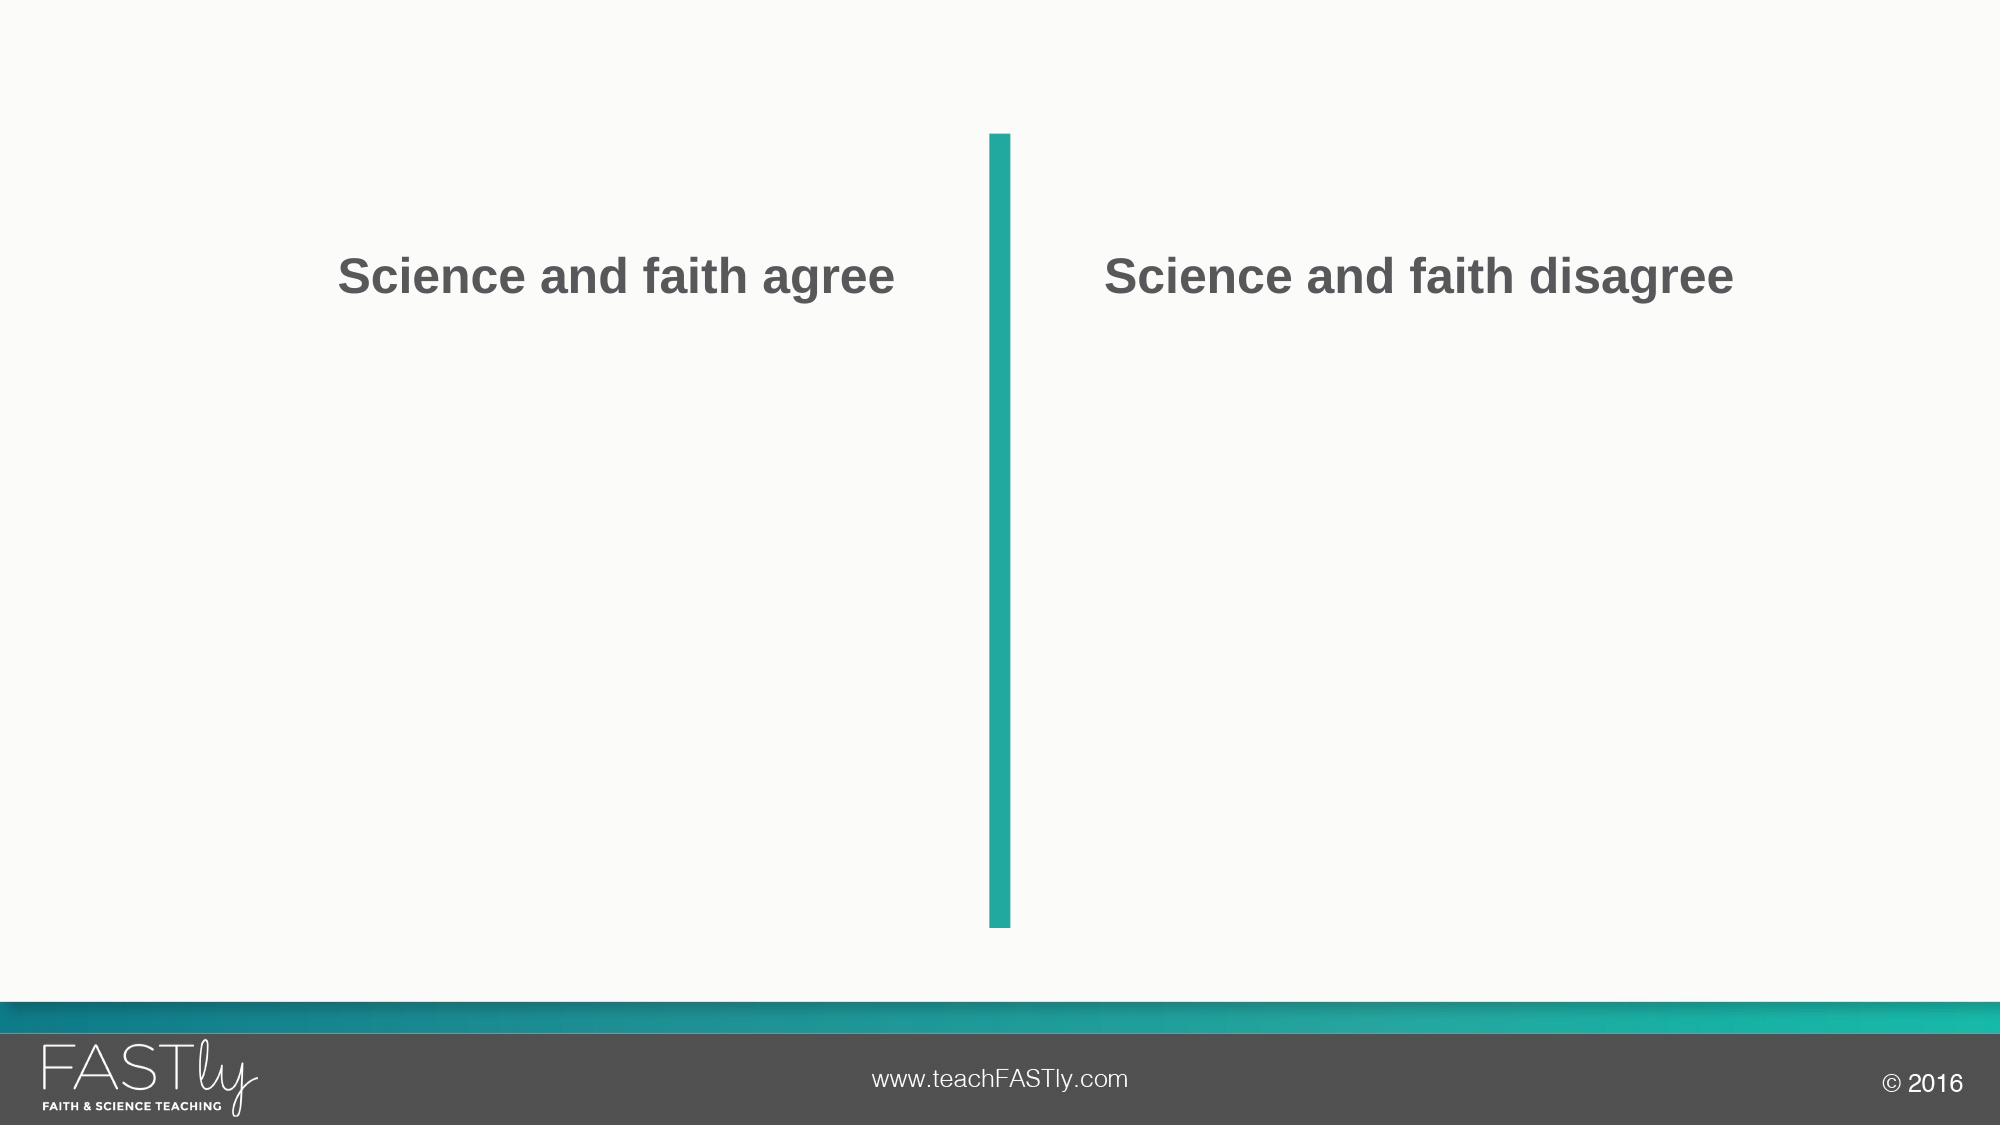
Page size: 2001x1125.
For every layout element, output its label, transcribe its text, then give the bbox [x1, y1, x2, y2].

text_box [989, 133, 1011, 928]
text_box Science and faith disagree [1096, 236, 1743, 312]
text_box Science and faith agree [329, 236, 904, 312]
picture [0, 0, 2000, 1125]
